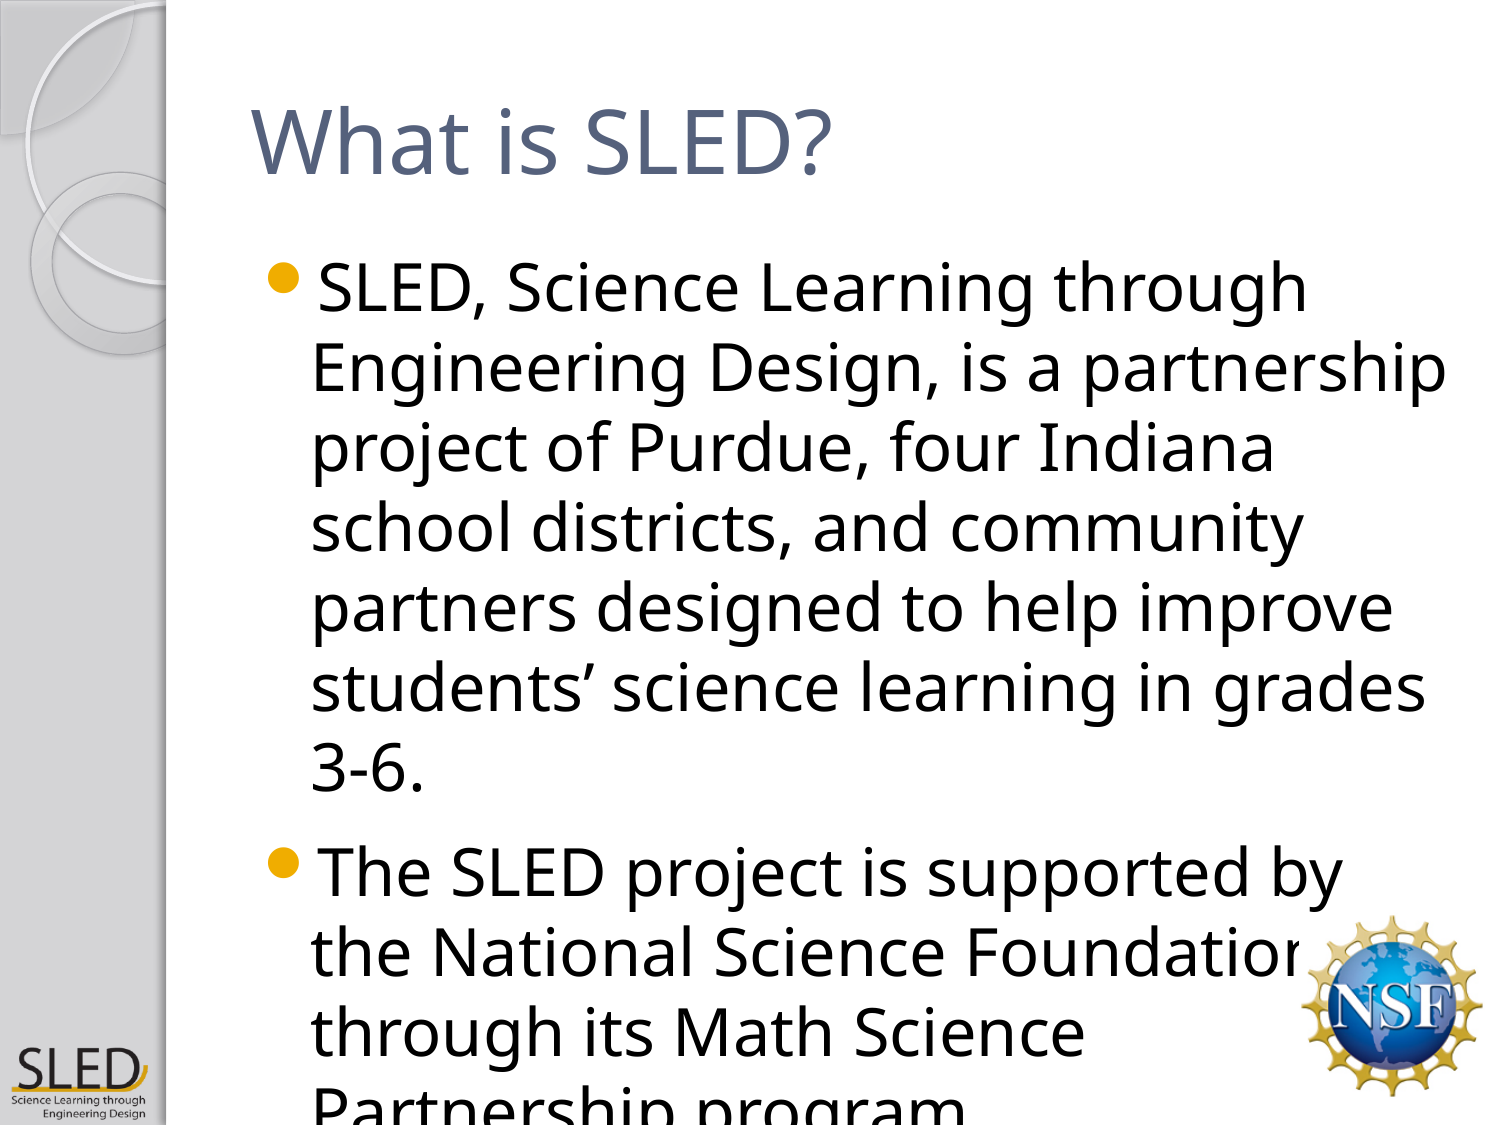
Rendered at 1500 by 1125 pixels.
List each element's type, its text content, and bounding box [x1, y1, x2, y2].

list SLED, Science Learning through Engineering Design, is a partnership project of Purdue, four Indiana school districts, and community partners designed to help improve students’ science learning in grades 3-6. The SLED project is supported by the National Science Foundation through its Math Science Partnership program. [235, 237, 1466, 1025]
picture [9, 1045, 150, 1121]
picture [1299, 912, 1485, 1099]
title What is SLED? [235, 45, 1466, 233]
